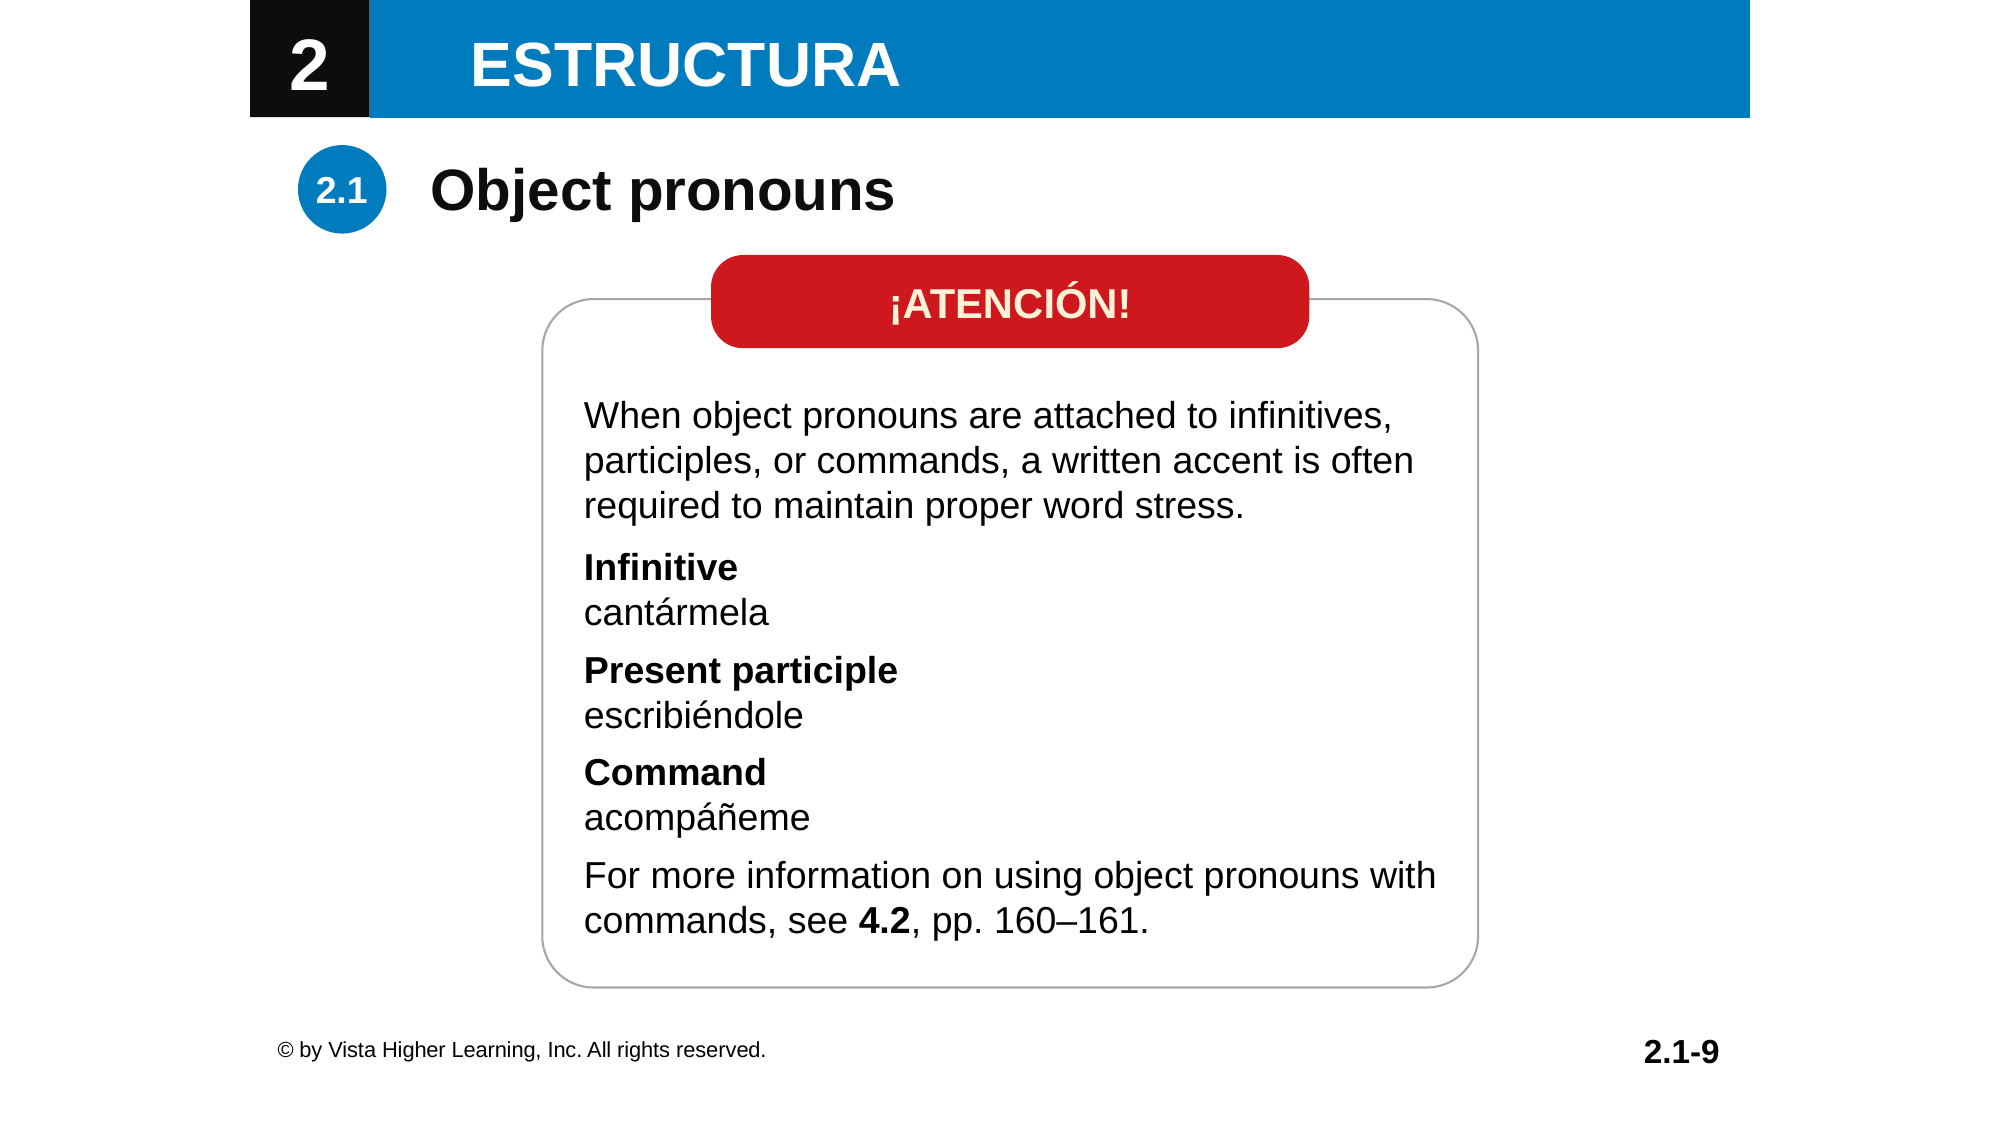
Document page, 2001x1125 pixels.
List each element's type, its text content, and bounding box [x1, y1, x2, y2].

text_box ¡ATENCIÓN! [709, 253, 1311, 350]
text_box When object pronouns are attached to infinitives, participles, or commands, a written accent is often required to maintain proper word stress. Infinitive cantármela Present participle escribiéndole Command acompáñeme For more information on using object pronouns with commands, see 4.2, pp. 160–161. [569, 384, 1479, 949]
footer © by Vista Higher Learning, Inc. All rights reserved. [262, 1023, 1231, 1076]
text_box [541, 298, 1480, 989]
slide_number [1283, 1023, 1735, 1077]
